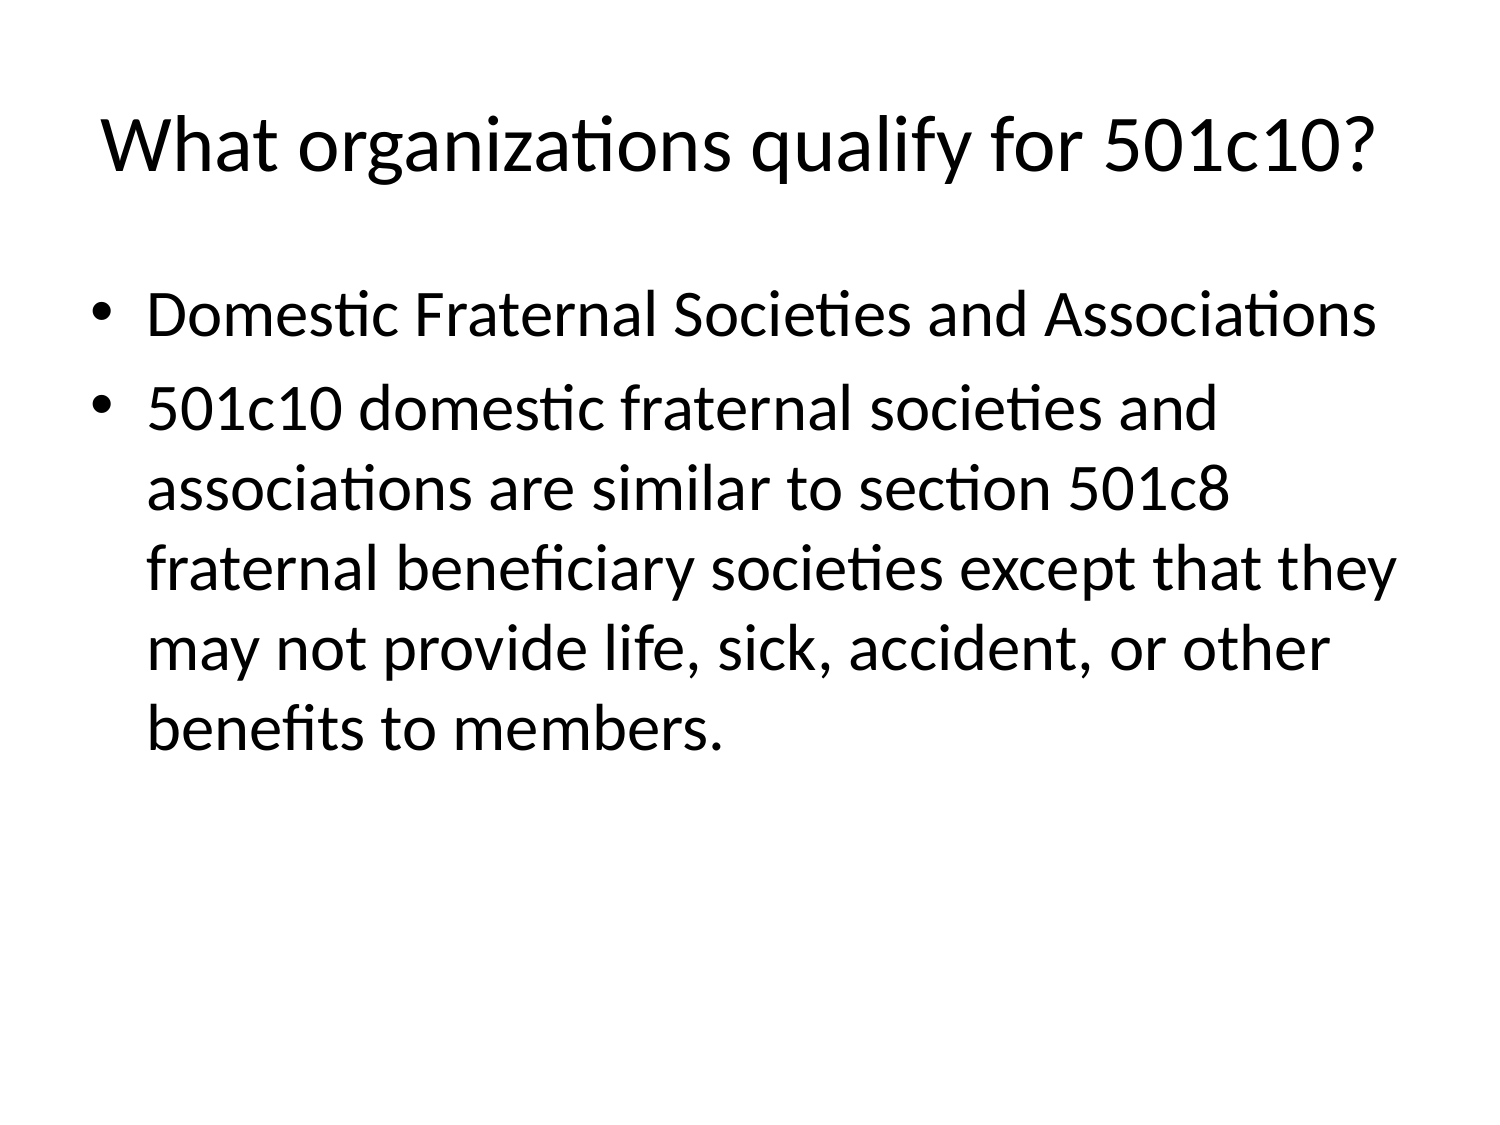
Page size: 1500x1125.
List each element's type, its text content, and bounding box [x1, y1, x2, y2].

list Domestic Fraternal Societies and Associations 501c10 domestic fraternal societies and associations are similar to section 501c8 fraternal beneficiary societies except that they may not provide life, sick, accident, or other benefits to members. [75, 262, 1425, 1005]
title What organizations qualify for 501c10? [75, 45, 1425, 233]
